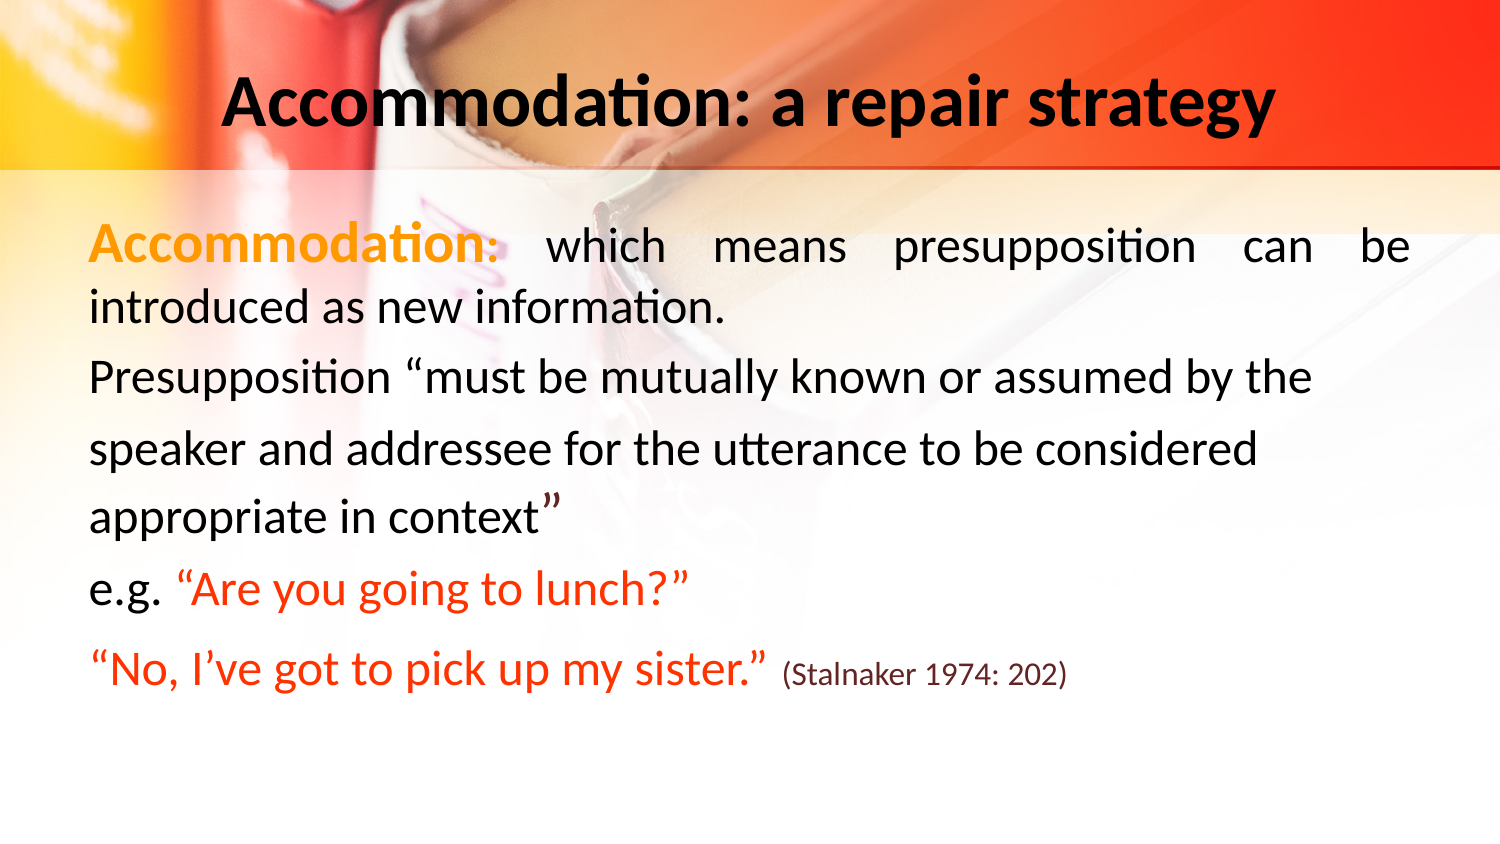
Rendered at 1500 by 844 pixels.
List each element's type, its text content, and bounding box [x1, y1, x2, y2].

title Accommodation: a repair strategy [73, 46, 1427, 147]
list Accommodation: which means presupposition can be introduced as new information. Presupposition “must be mutually known or assumed by the speaker and addressee for the utterance to be considered appropriate in context” e.g. “Are you going to lunch?” “No, I’ve got to pick up my sister.” (Stalnaker 1974: 202) [73, 196, 1427, 773]
picture [0, 0, 1500, 844]
